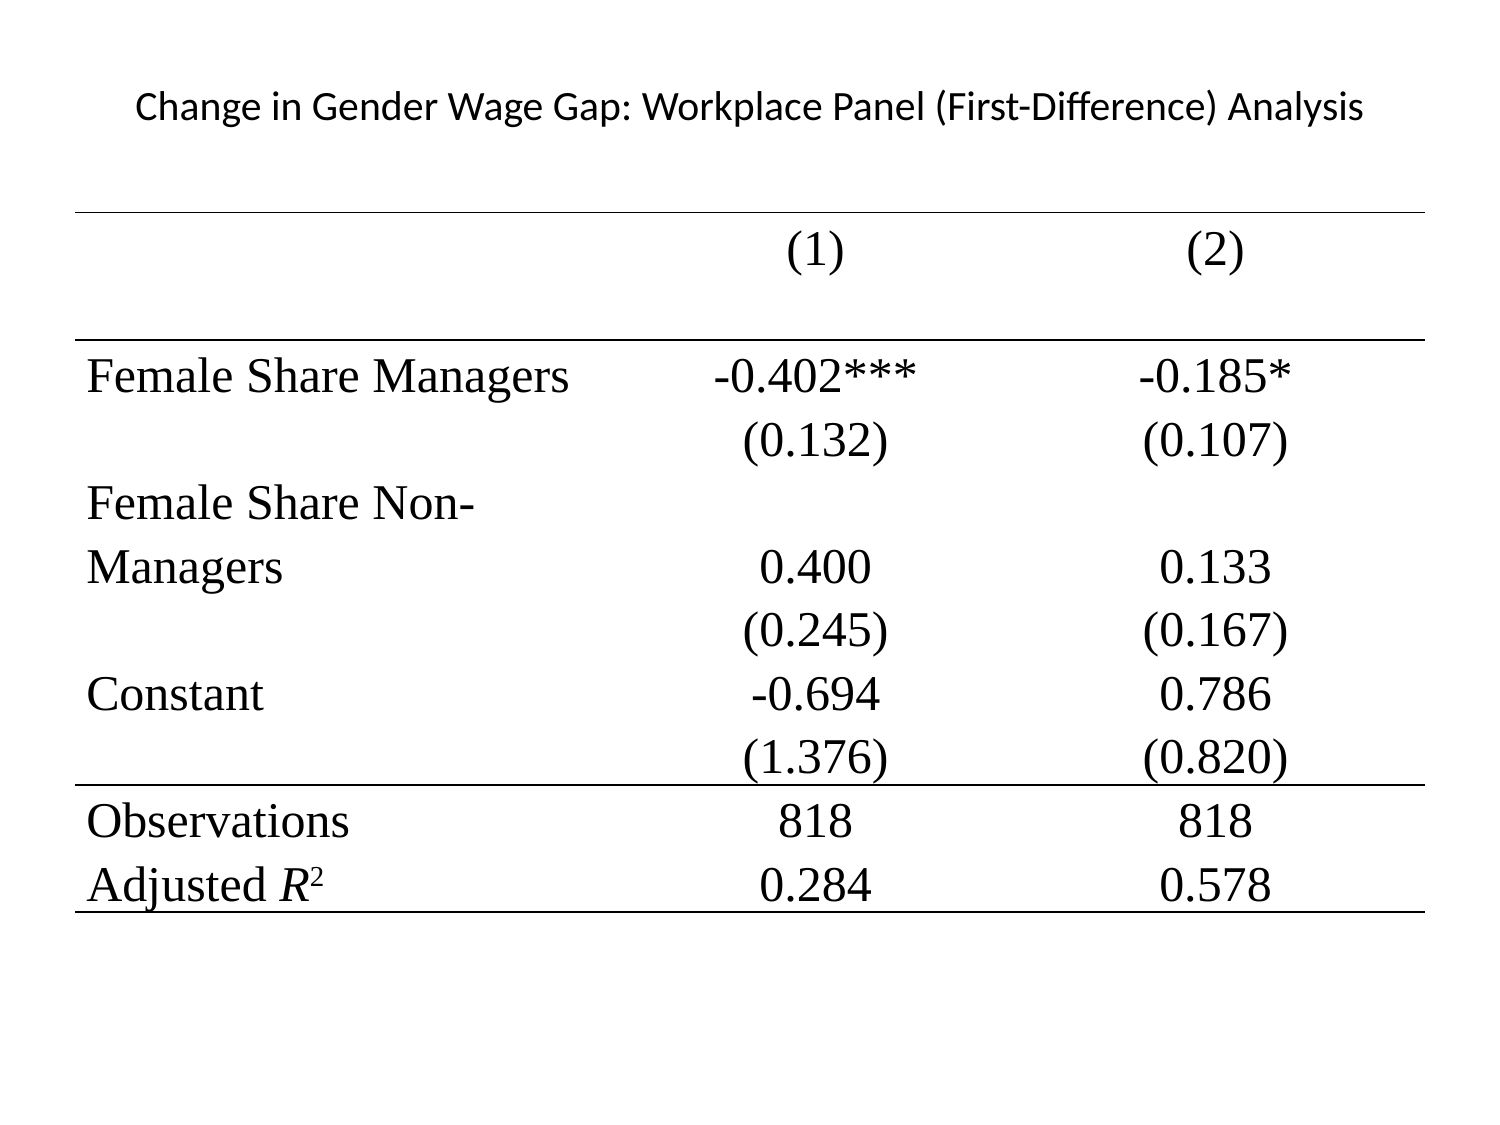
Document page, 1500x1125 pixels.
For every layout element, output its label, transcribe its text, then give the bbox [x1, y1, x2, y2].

title Change in Gender Wage Gap: Workplace Panel (First-Difference) Analysis [75, 45, 1425, 163]
